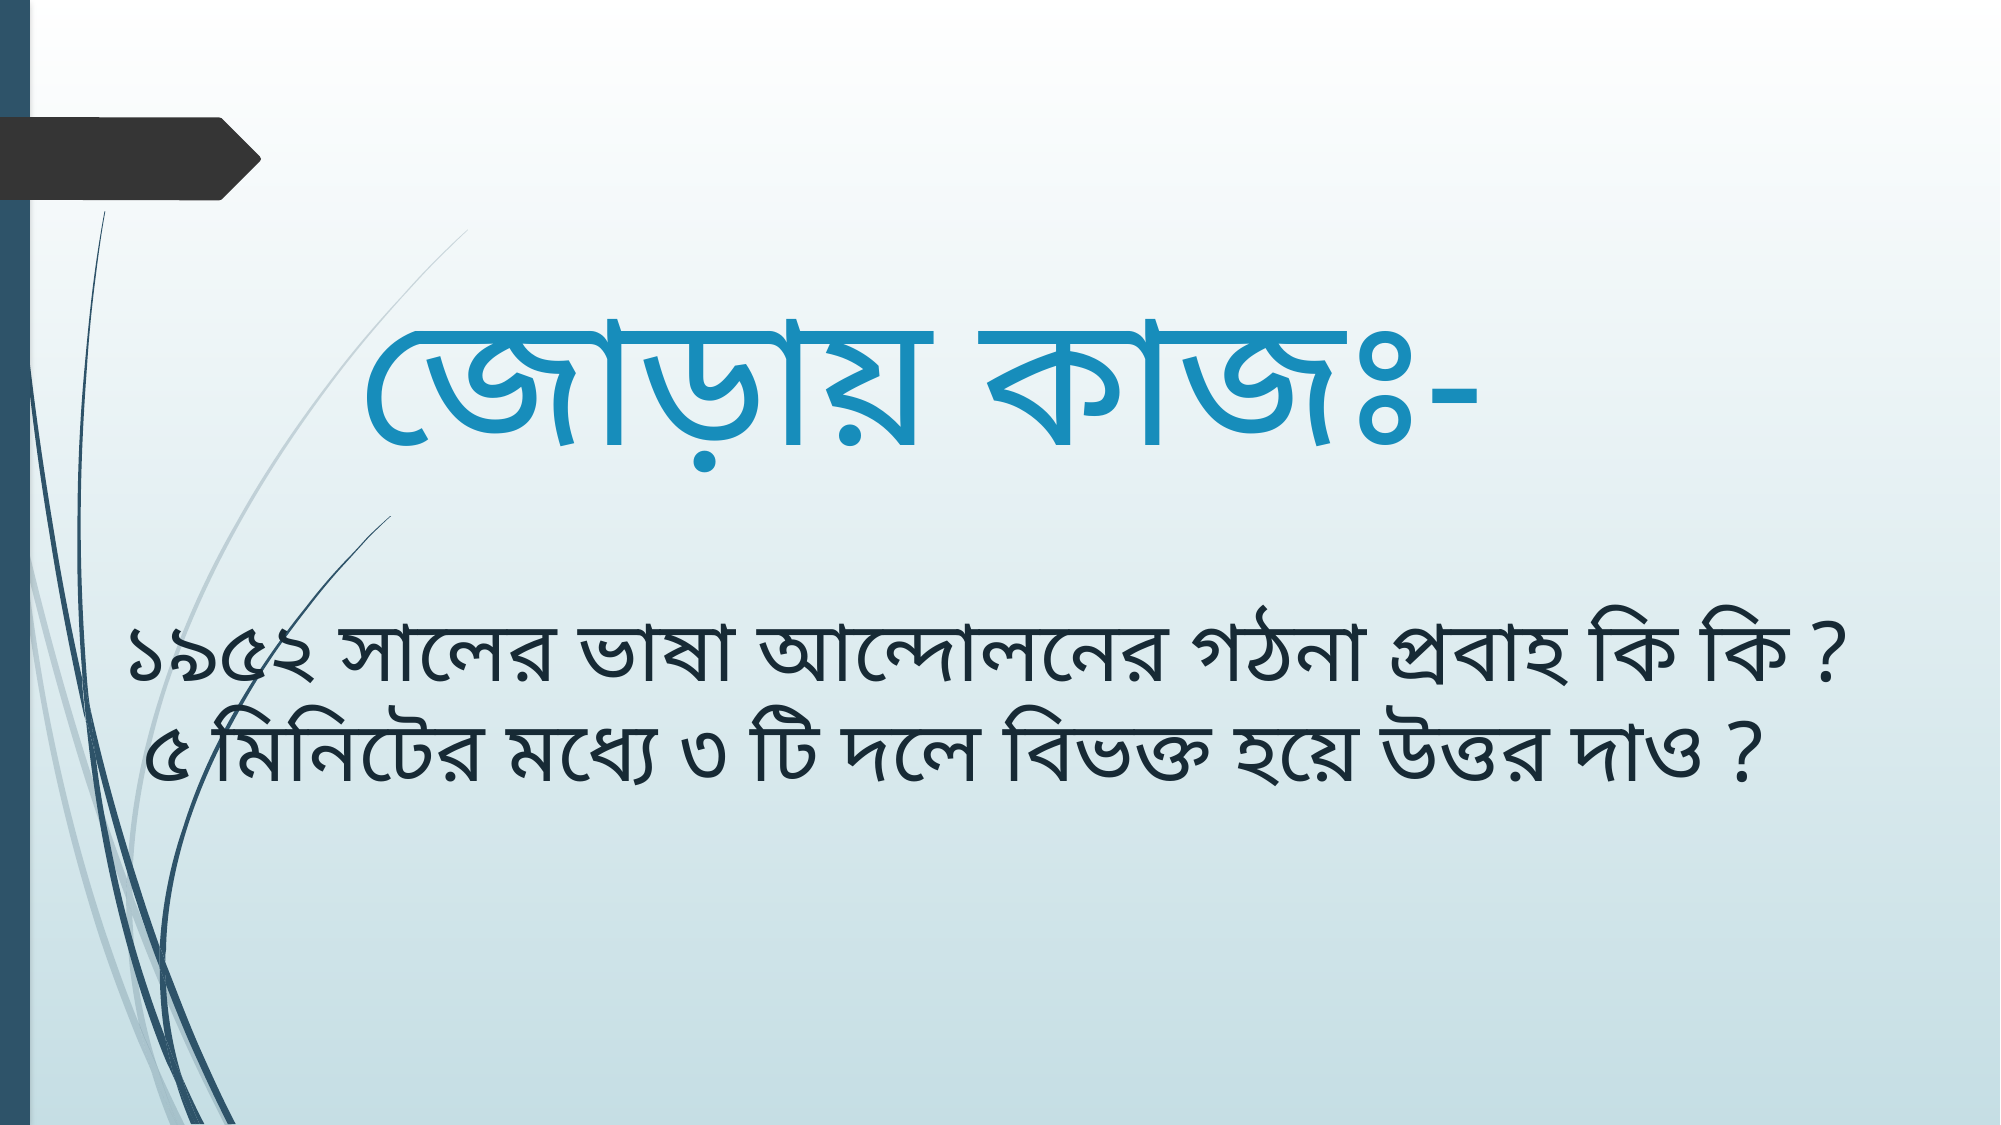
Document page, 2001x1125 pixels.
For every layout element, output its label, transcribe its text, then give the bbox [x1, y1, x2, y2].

text_box ১৯৫২ সালের ভাষা আন্দোলনের গঠনা প্রবাহ কি কি ? ৫ মিনিটের মধ্যে ৩ টি দলে বিভক্ত হয়ে উত্তর দাও ? [105, 590, 1933, 806]
text_box জোড়ায় কাজঃ- [134, 254, 1709, 490]
